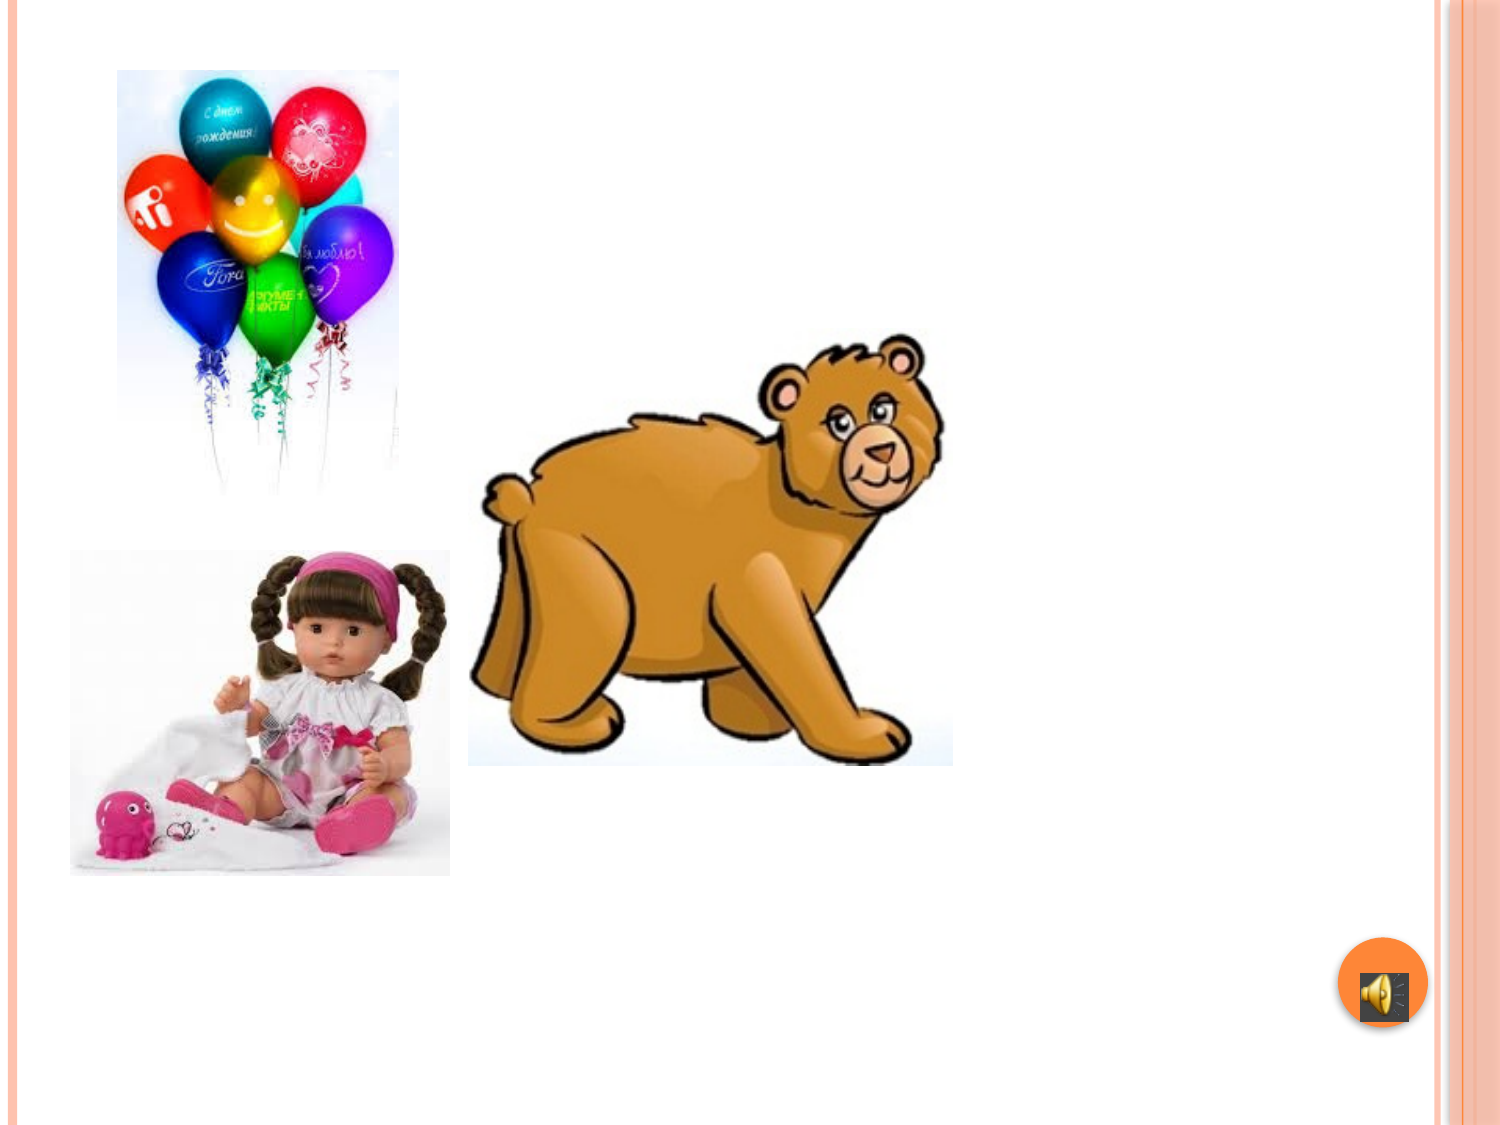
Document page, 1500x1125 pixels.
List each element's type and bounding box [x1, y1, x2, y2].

picture [69, 550, 451, 877]
list [468, 327, 954, 766]
picture [116, 69, 399, 509]
picture [1358, 972, 1410, 1024]
